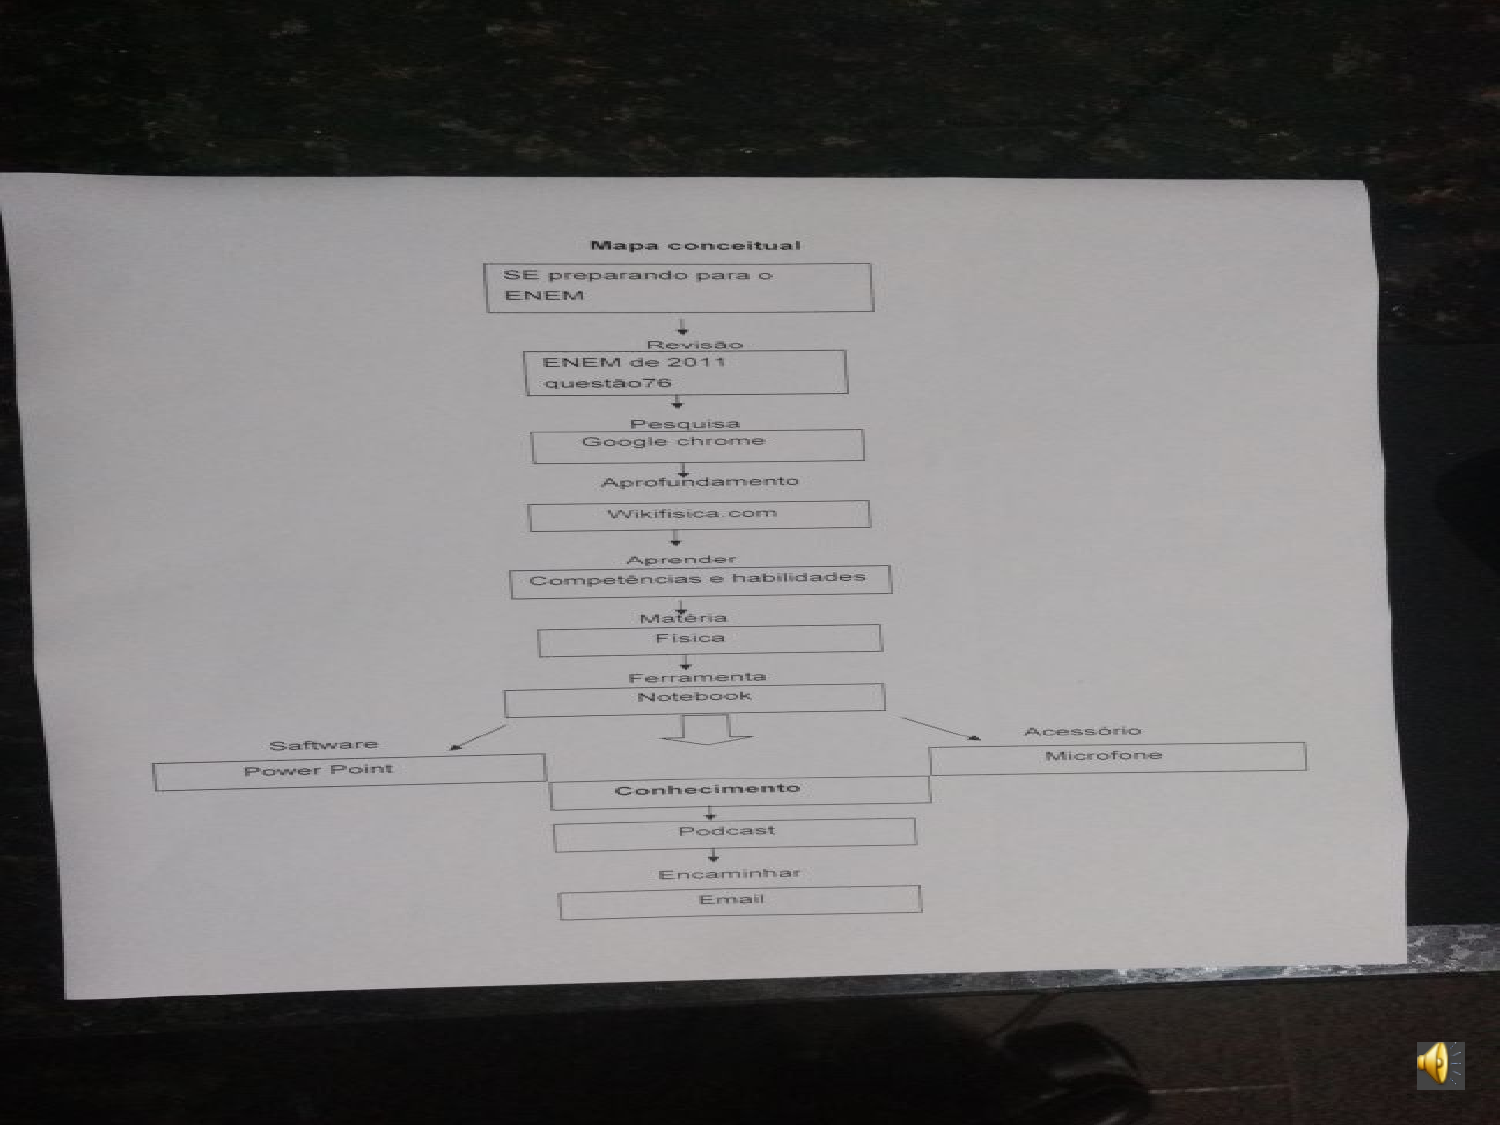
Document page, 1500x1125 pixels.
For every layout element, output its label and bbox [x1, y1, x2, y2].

list [4, 4, 1497, 1120]
picture [1418, 1043, 1465, 1090]
